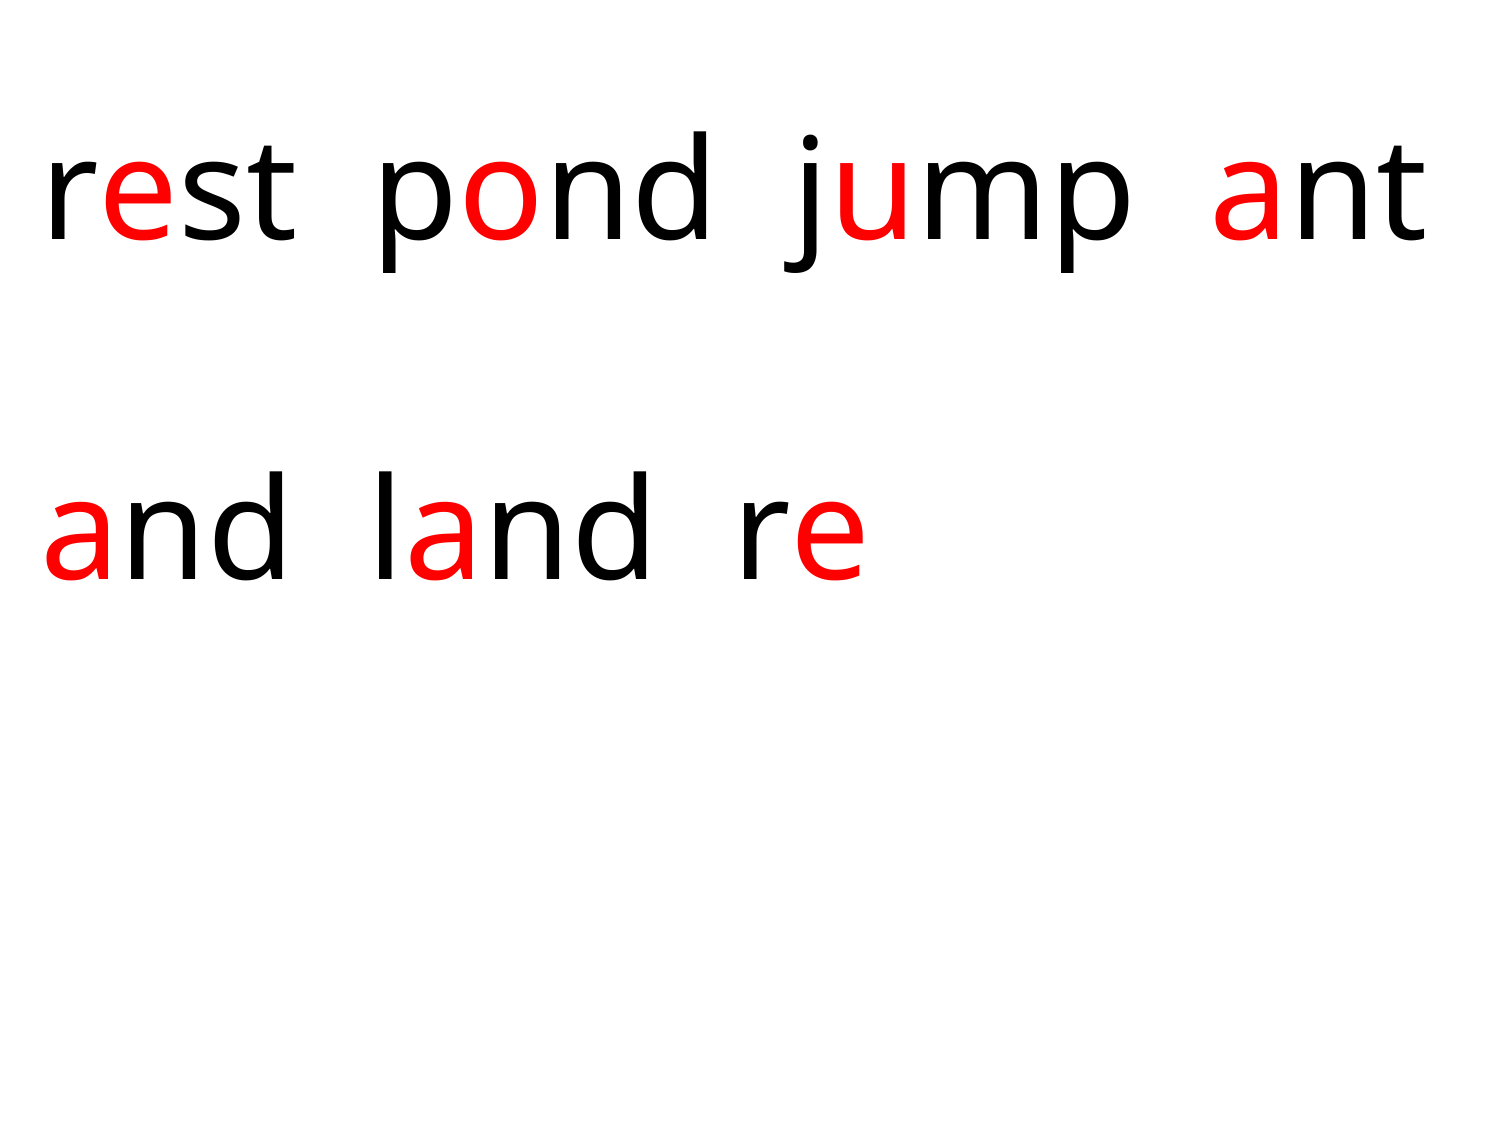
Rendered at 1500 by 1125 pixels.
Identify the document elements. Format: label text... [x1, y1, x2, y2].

text_box rest pond jump ant and land re [25, 90, 1486, 616]
